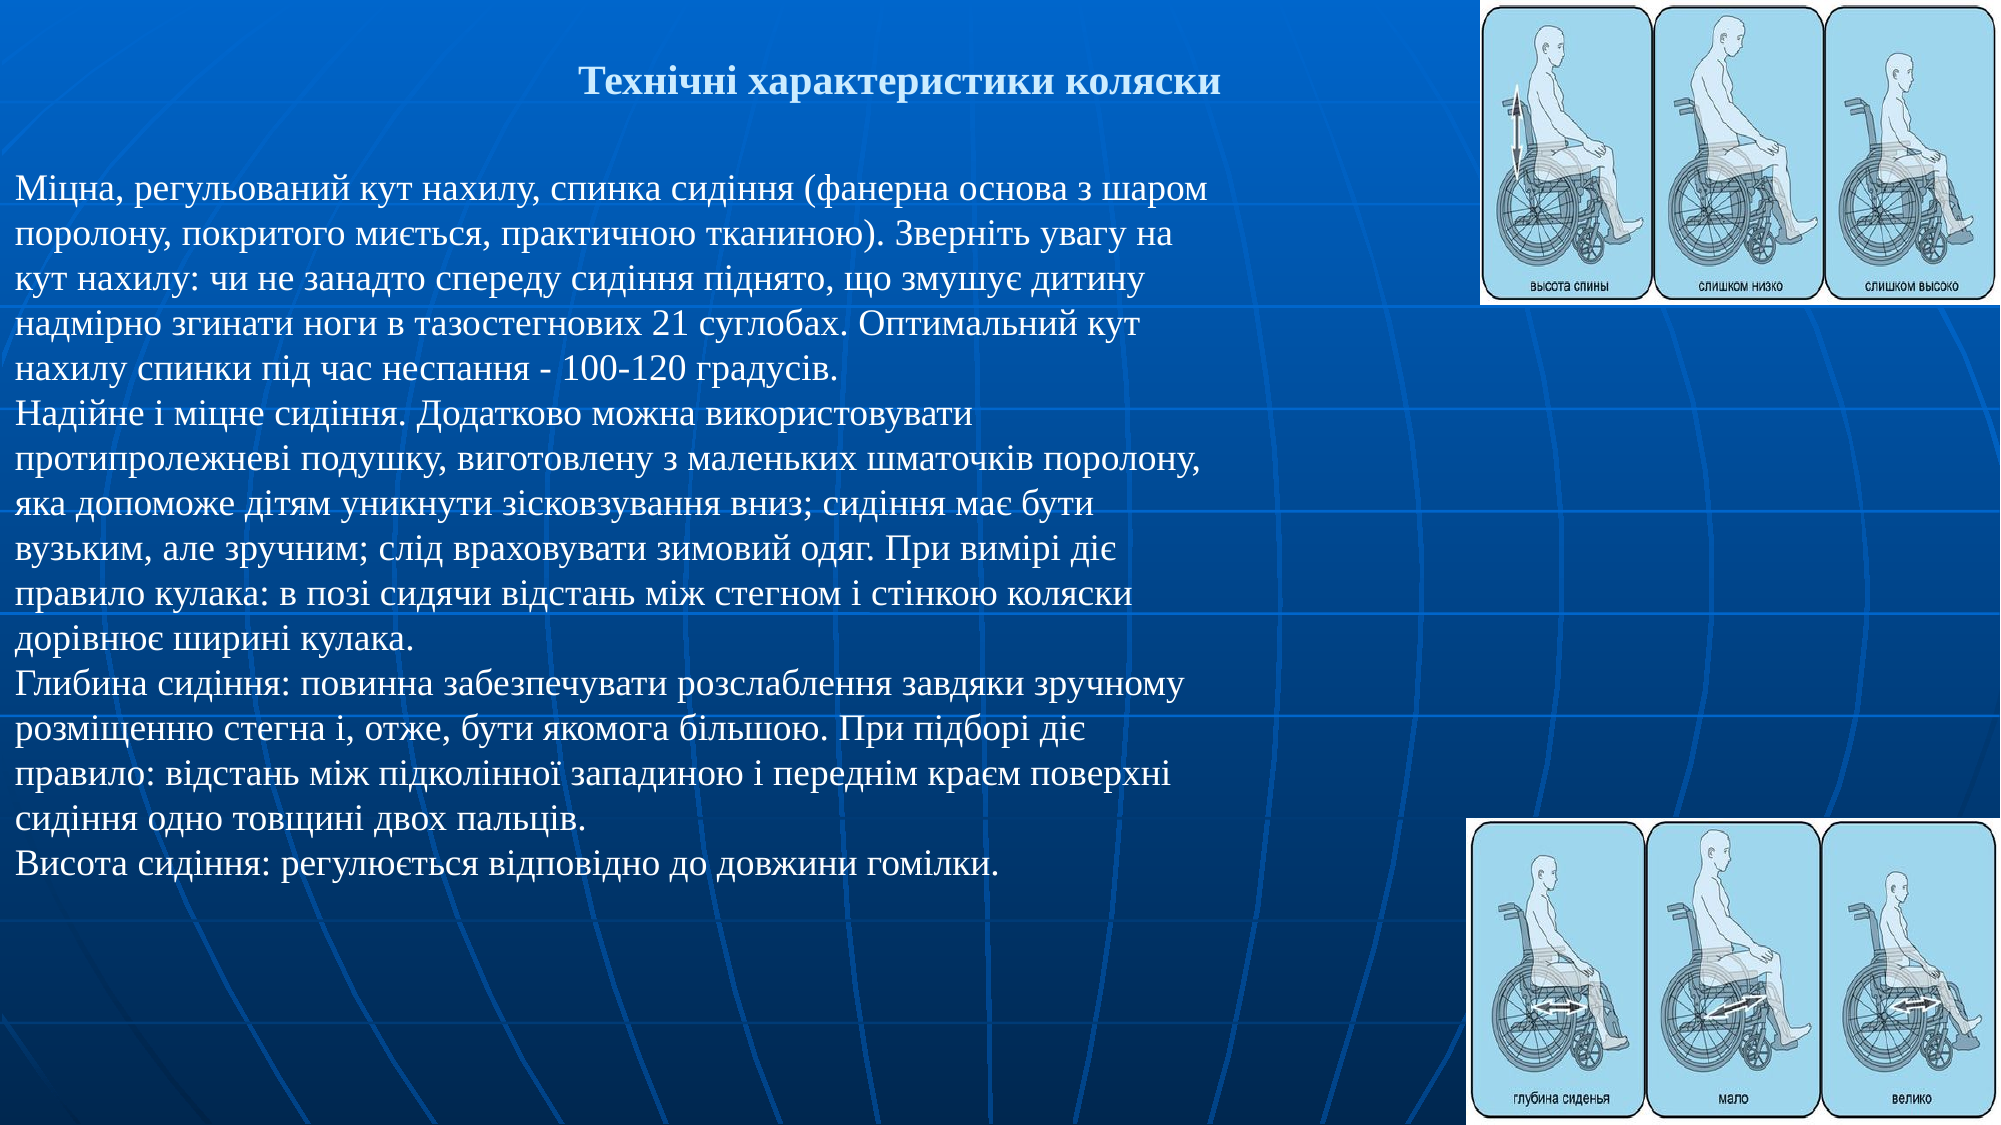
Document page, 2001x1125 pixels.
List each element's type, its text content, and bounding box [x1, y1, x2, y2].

picture [1480, 0, 2000, 305]
title Технічні характеристики коляски [0, 45, 1475, 233]
text_box Міцна, регульований кут нахилу, спинка сидіння (фанерна основа з шаром поролону, покритого миється, практичною тканиною). Зверніть увагу на кут нахилу: чи не занадто спереду сидіння піднято, що змушує дитину надмірно згинати ноги в тазостегнових 21 суглобах. Оптимальний кут нахилу спинки під час неспання - 100-120 градусів. Надійне і міцне сидіння. Додатково можна використовувати протипролежневі подушку, виготовлену з маленьких шматочків поролону, яка допоможе дітям уникнути зісковзування вниз; сидіння має бути вузьким, але зручним; слід враховувати зимовий одяг. При вимірі діє правило кулака: в позі сидячи відстань між стегном і стінкою коляски дорівнює ширині кулака. Глибина сидіння: повинна забезпечувати розслаблення завдяки зручному розміщенню стегна і, отже, бути якомога більшою. При підборі діє правило: відстань між підколінної западиною і переднім краєм поверхні сидіння одно товщині двох пальців. Висота сидіння: регулюється відповідно до довжини гомілки. [0, 155, 1236, 891]
picture [1466, 818, 2000, 1125]
